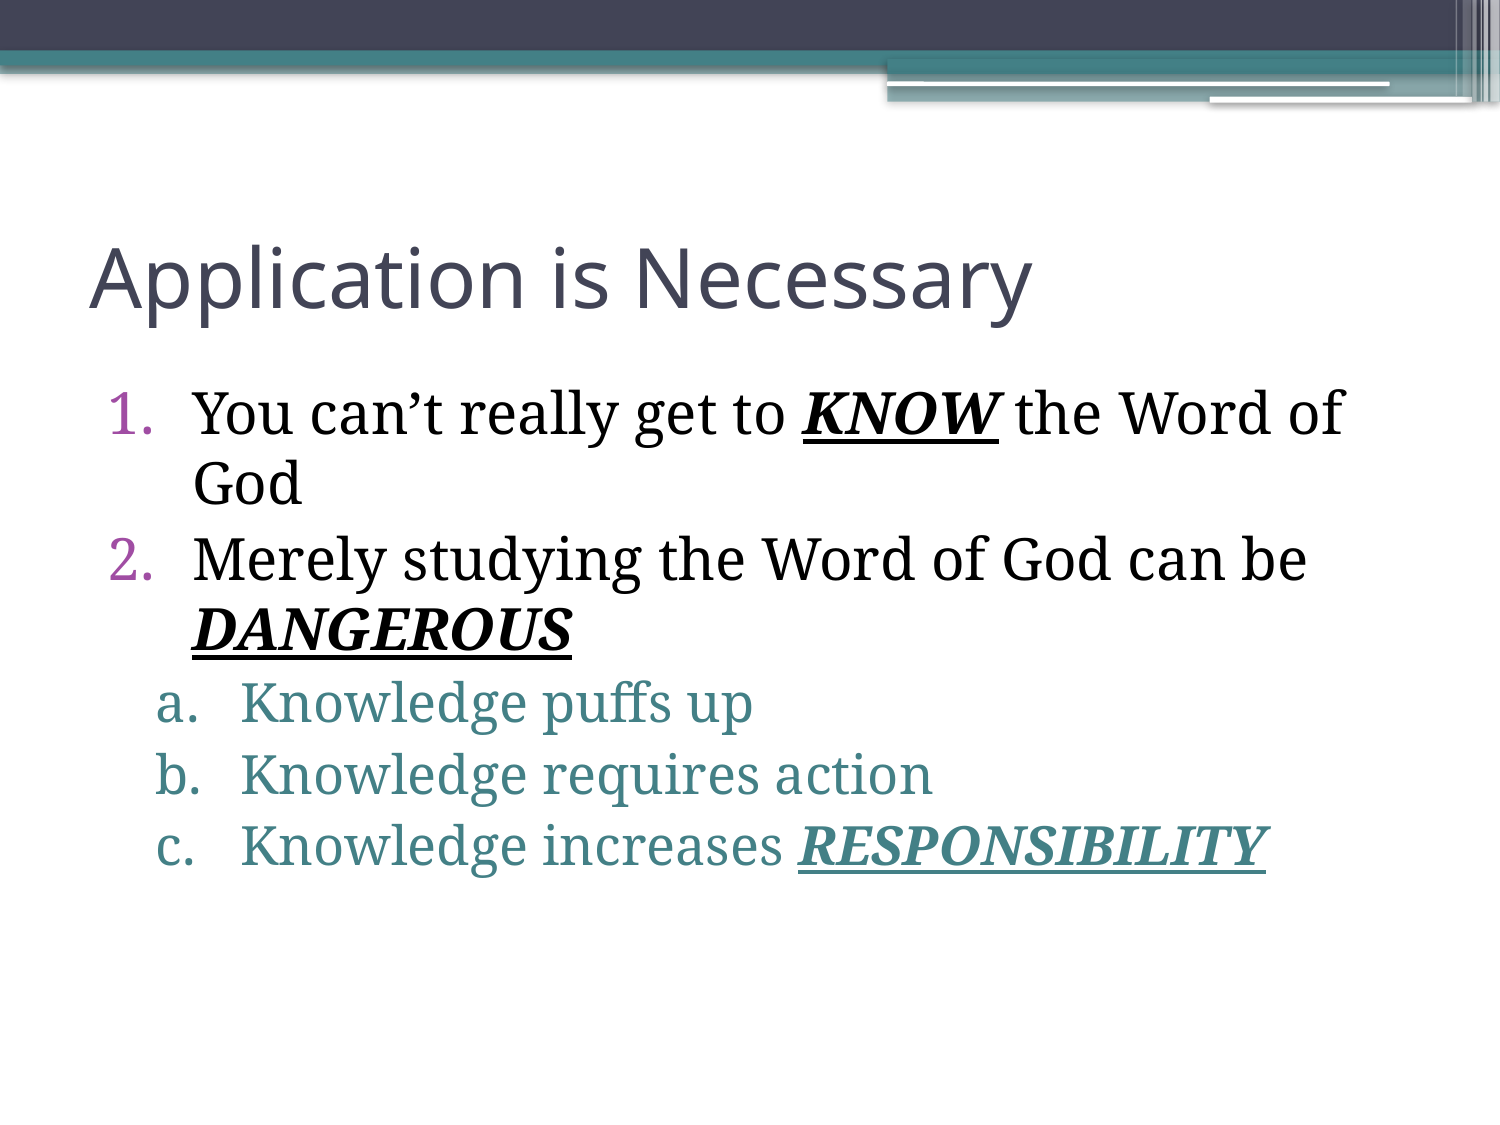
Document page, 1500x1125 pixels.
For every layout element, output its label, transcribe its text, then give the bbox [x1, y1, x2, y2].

title Application is Necessary [75, 187, 1425, 363]
list You can’t really get to KNOW the Word of God Merely studying the Word of God can be DANGEROUS Knowledge puffs up Knowledge requires action Knowledge increases RESPONSIBILITY [75, 368, 1425, 1079]
